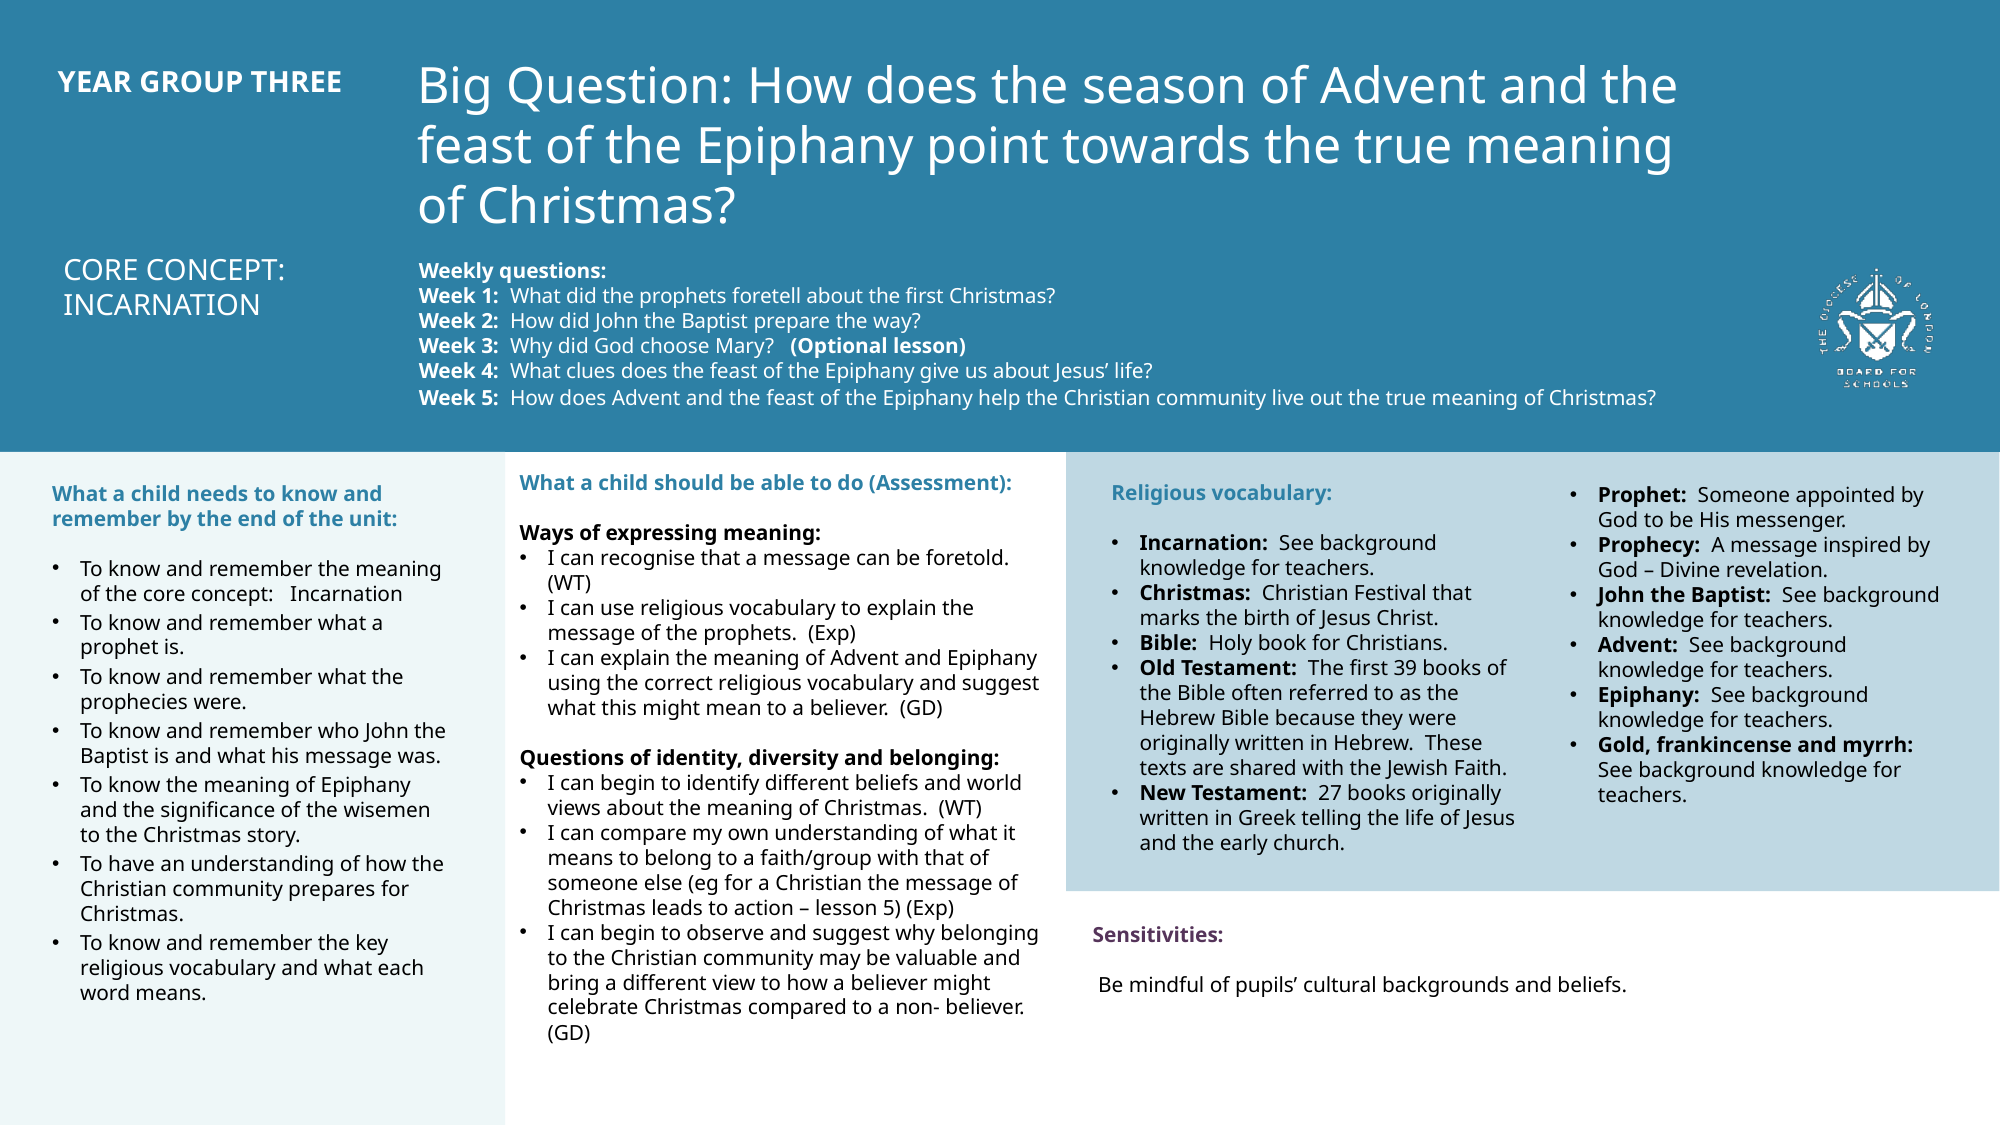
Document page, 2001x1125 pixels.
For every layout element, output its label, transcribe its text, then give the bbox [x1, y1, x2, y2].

picture [64, 939, 188, 1063]
text_box Religious vocabulary: Incarnation: See background knowledge for teachers. Christmas: Christian Festival that marks the birth of Jesus Christ. Bible: Holy book for Christians. Old Testament: The first 39 books of the Bible often referred to as the Hebrew Bible because they were originally written in Hebrew. These texts are shared with the Jewish Faith. New Testament: 27 books originally written in Greek telling the life of Jesus and the early church. [1096, 472, 1542, 863]
text_box What a child should be able to do (Assessment): Ways of expressing meaning: I can recognise that a message can be foretold. (WT) I can use religious vocabulary to explain the message of the prophets. (Exp) I can explain the meaning of Advent and Epiphany using the correct religious vocabulary and suggest what this might mean to a believer. (GD) Questions of identity, diversity and belonging: I can begin to identify different beliefs and world views about the meaning of Christmas. (WT) I can compare my own understanding of what it means to belong to a faith/group with that of someone else (eg for a Christian the message of Christmas leads to action – lesson 5) (Exp) I can begin to observe and suggest why belonging to the Christian community may be valuable and bring a different view to how a believer might celebrate Christmas compared to a non- believer. (GD) [504, 462, 1061, 1052]
text_box Sensitivities: Be mindful of pupils’ cultural backgrounds and beliefs. [1077, 914, 1963, 1005]
text_box What a child needs to know and remember by the end of the unit: To know and remember the meaning of the core concept: Incarnation To know and remember what a prophet is. To know and remember what the prophecies were. To know and remember who John the Baptist is and what his message was. To know the meaning of Epiphany and the significance of the wisemen to the Christmas story. To have an understanding of how the Christian community prepares for Christmas. To know and remember the key religious vocabulary and what each word means. [37, 472, 462, 1013]
text_box YEAR GROUP THREE [42, 56, 456, 107]
text_box Big Question: How does the season of Advent and the feast of the Epiphany point towards the true meaning of Christmas? [402, 45, 1722, 241]
text_box [1065, 453, 2000, 892]
text_box Weekly questions: Week 1: What did the prophets foretell about the first Christmas? Week 2: How did John the Baptist prepare the way? Week 3: Why did God choose Mary? (Optional lesson) Week 4: What clues does the feast of the Epiphany give us about Jesus’ life? Week 5: How does Advent and the feast of the Epiphany help the Christian community live out the true meaning of Christmas? [403, 250, 1715, 417]
picture [1814, 267, 1938, 391]
text_box CORE CONCEPT: INCARNATION [48, 244, 461, 329]
text_box [0, 0, 2000, 453]
text_box Prophet: Someone appointed by God to be His messenger. Prophecy: A message inspired by God – Divine revelation. John the Baptist: See background knowledge for teachers. Advent: See background knowledge for teachers. Epiphany: See background knowledge for teachers. Gold, frankincense and myrrh: See background knowledge for teachers. [1554, 474, 1963, 815]
text_box [0, 451, 506, 1125]
